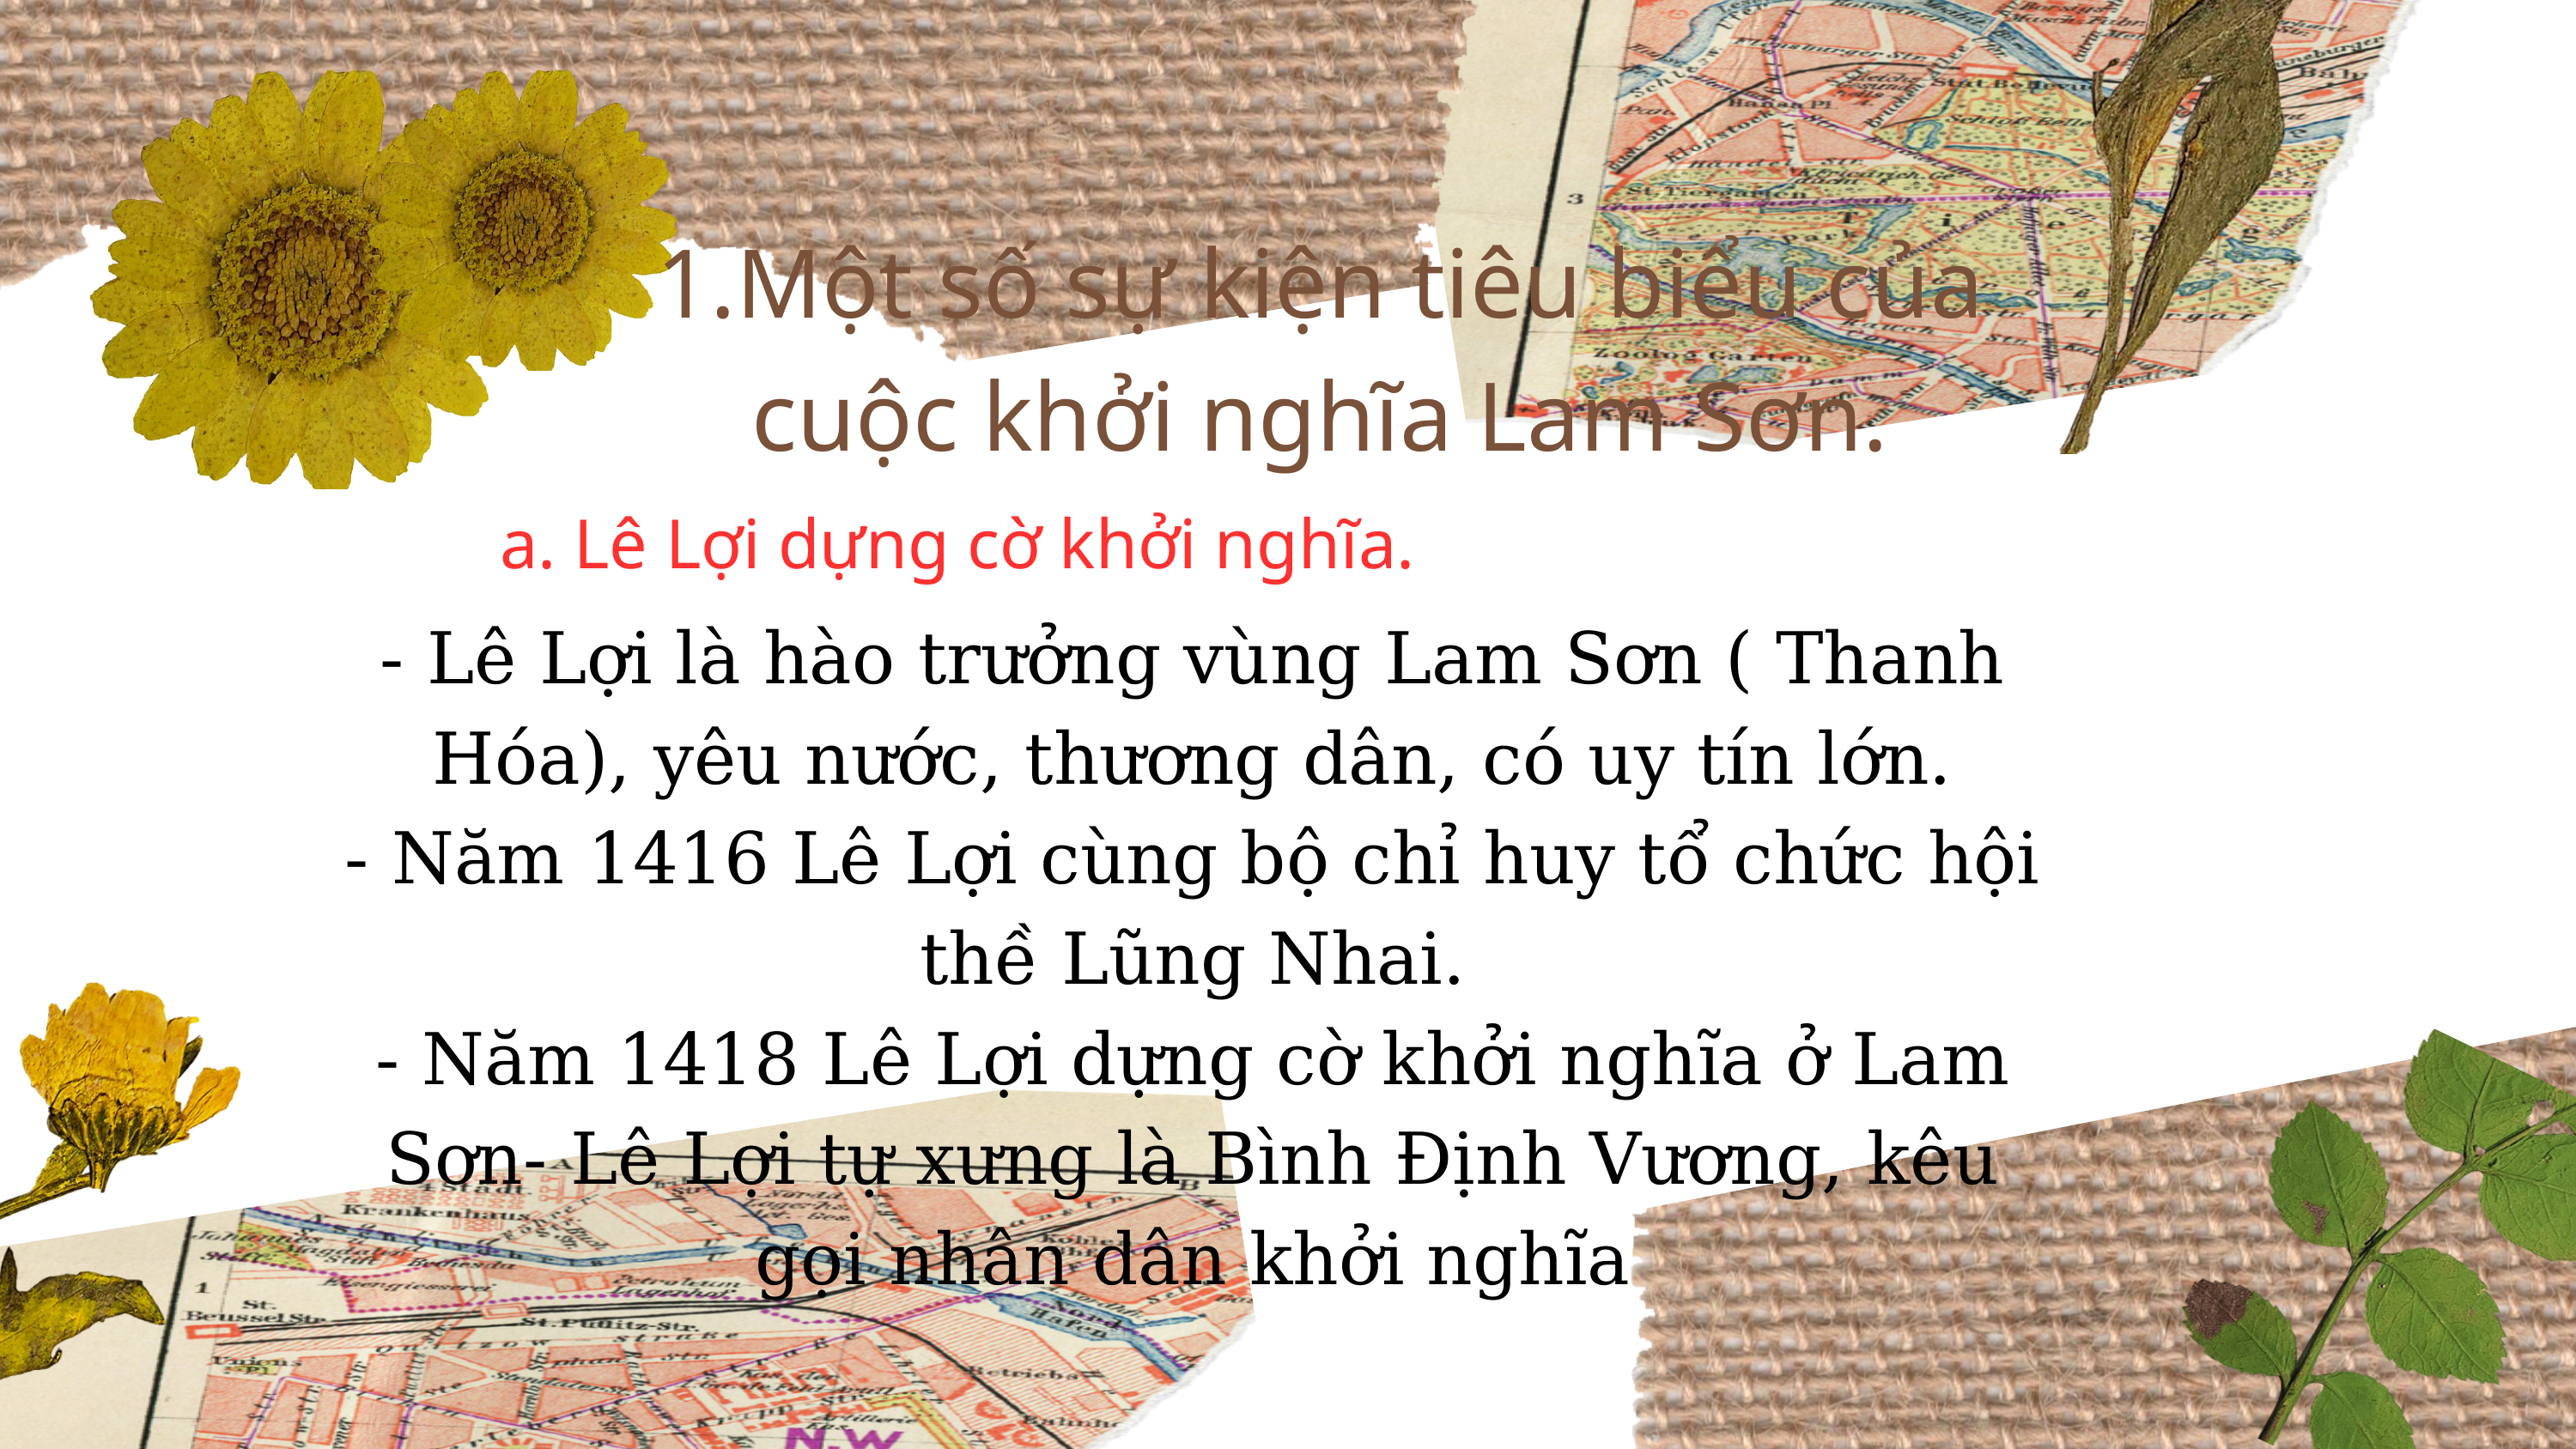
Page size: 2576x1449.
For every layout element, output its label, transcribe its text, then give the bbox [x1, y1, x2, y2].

text_box [367, 70, 677, 371]
text_box [2473, 1027, 2576, 1096]
text_box [0, 0, 1539, 522]
text_box - Lê Lợi là hào trưởng vùng Lam Sơn ( Thanh Hóa), yêu nước, thương dân, có uy tín lớn. - Năm 1416 Lê Lợi cùng bộ chỉ huy tổ chức hội thề Lũng Nhai. - Năm 1418 Lê Lợi dựng cờ khởi nghĩa ở Lam Sơn- Lê Lợi tự xưng là Bình Định Vương, kêu gọi nhân dân khởi nghĩa [337, 597, 2049, 1300]
text_box [1175, 1082, 2290, 1449]
text_box [89, 70, 523, 489]
text_box [2145, 982, 2576, 1449]
text_box [1505, 0, 2059, 408]
text_box [2059, 0, 2576, 454]
text_box [241, 1193, 1204, 1449]
text_box [0, 982, 241, 1449]
text_box a. Lê Lợi dựng cờ khởi nghĩa. [367, 487, 1549, 583]
text_box 1.Một số sự kiện tiêu biểu của cuộc khởi nghĩa Lam Sơn. [642, 203, 1999, 597]
